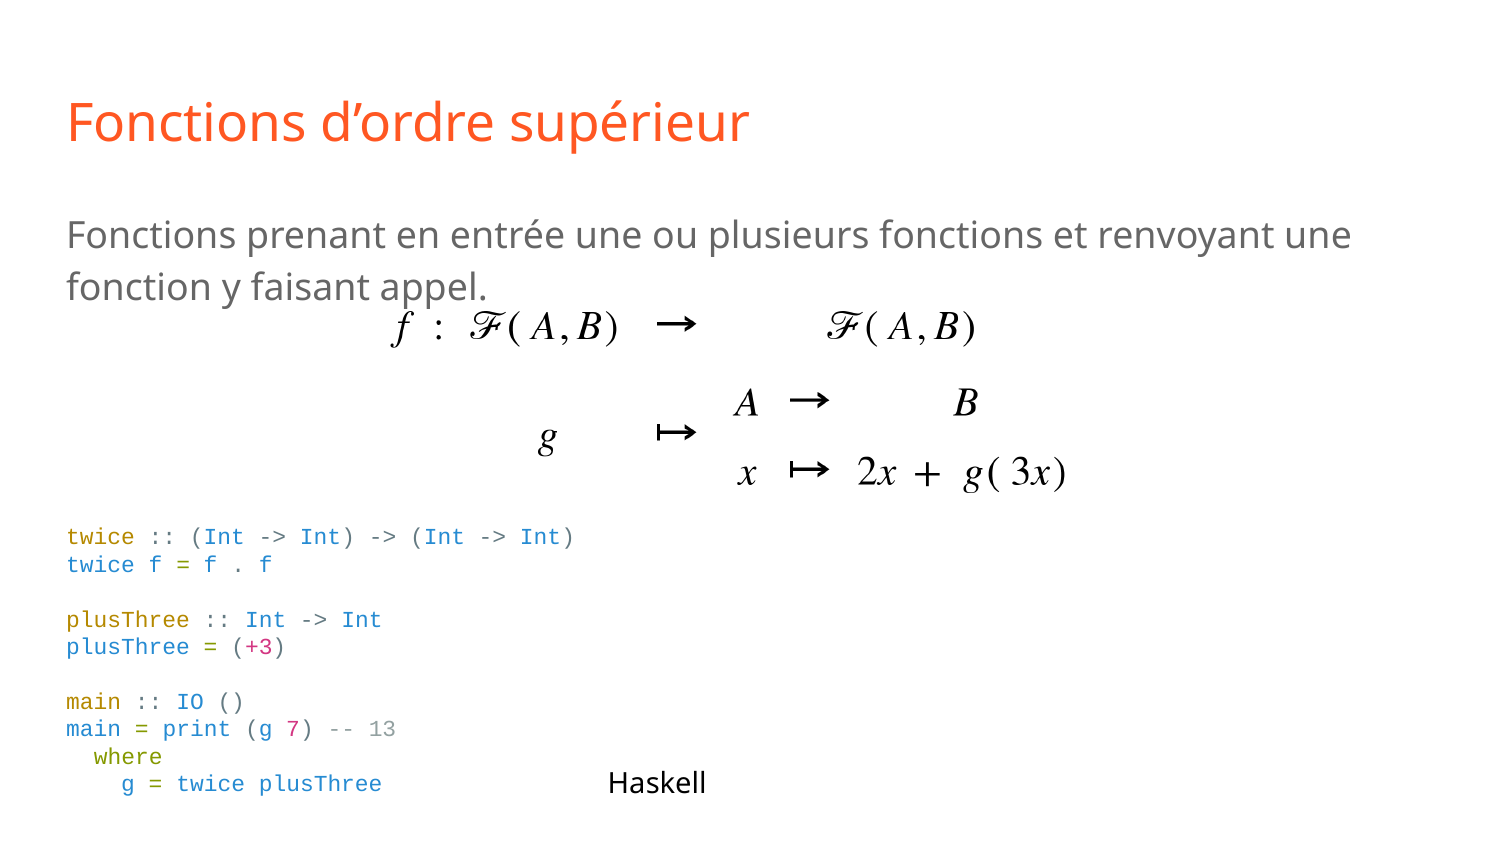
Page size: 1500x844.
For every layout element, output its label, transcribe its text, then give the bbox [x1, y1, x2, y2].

text_box twice :: (Int -> Int) -> (Int -> Int) twice f = f . f plusThree :: Int -> Int plusThree = (+3) main :: IO () main = print (g 7) -- 13 where g = twice plusThree [51, 506, 1171, 812]
list Fonctions prenant en entrée une ou plusieurs fonctions et renvoyant une fonction y faisant appel. [51, 189, 1449, 694]
picture [385, 311, 1099, 494]
text_box Haskell [592, 749, 1257, 814]
title Fonctions d’ordre supérieur [51, 72, 1449, 167]
